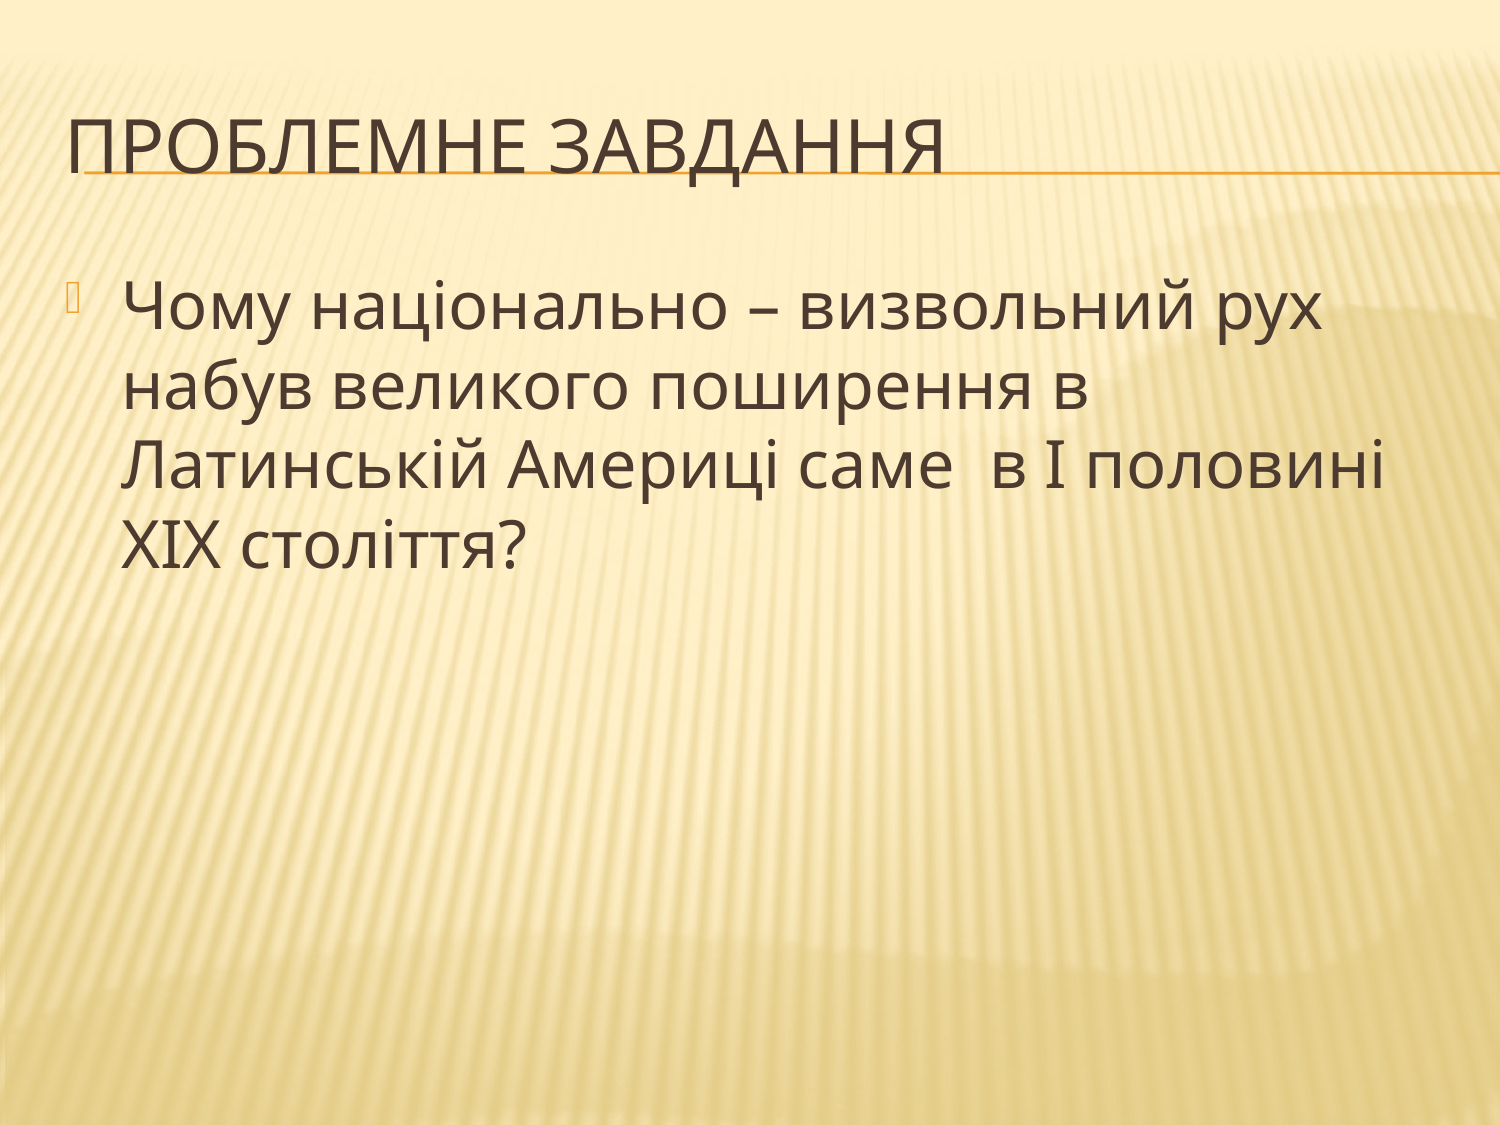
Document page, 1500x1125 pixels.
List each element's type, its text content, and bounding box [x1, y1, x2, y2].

title Проблемне Завдання [50, 75, 1475, 213]
list Чому національно – визвольний рух набув великого поширення в Латинській Америці саме в І половині ХІХ століття? [49, 254, 1476, 998]
